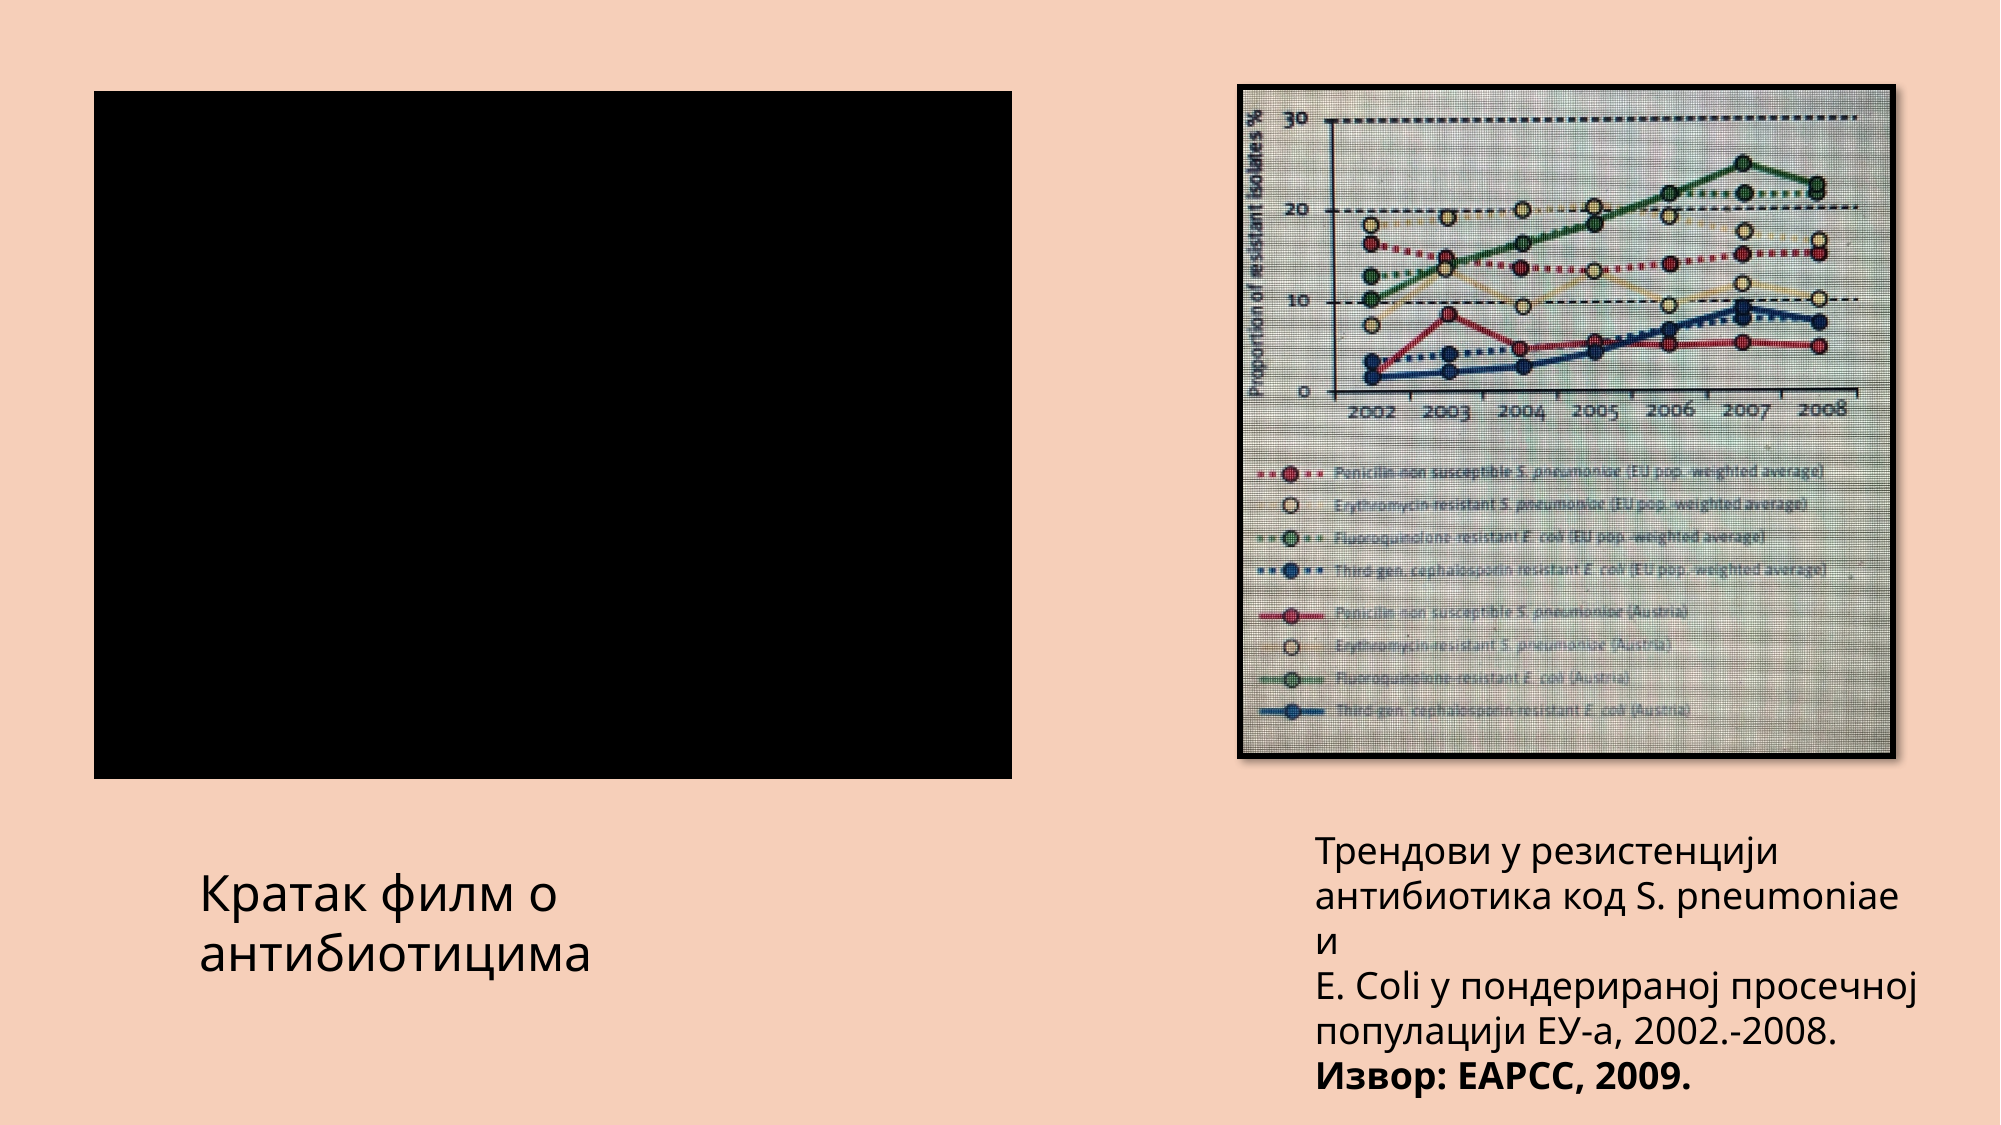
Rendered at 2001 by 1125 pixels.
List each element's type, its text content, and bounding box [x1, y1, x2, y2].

text_box Трендови у резистенцији антибиотика код S. pneumoniae и E. Coli у пондерираној просечној популацији ЕУ-а, 2002.-2008. Извор: ЕАРСС, 2009. [1299, 820, 1945, 1105]
picture [1243, 90, 1891, 753]
text_box Кратак филм о антибиотицима [185, 853, 960, 989]
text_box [93, 90, 1013, 780]
